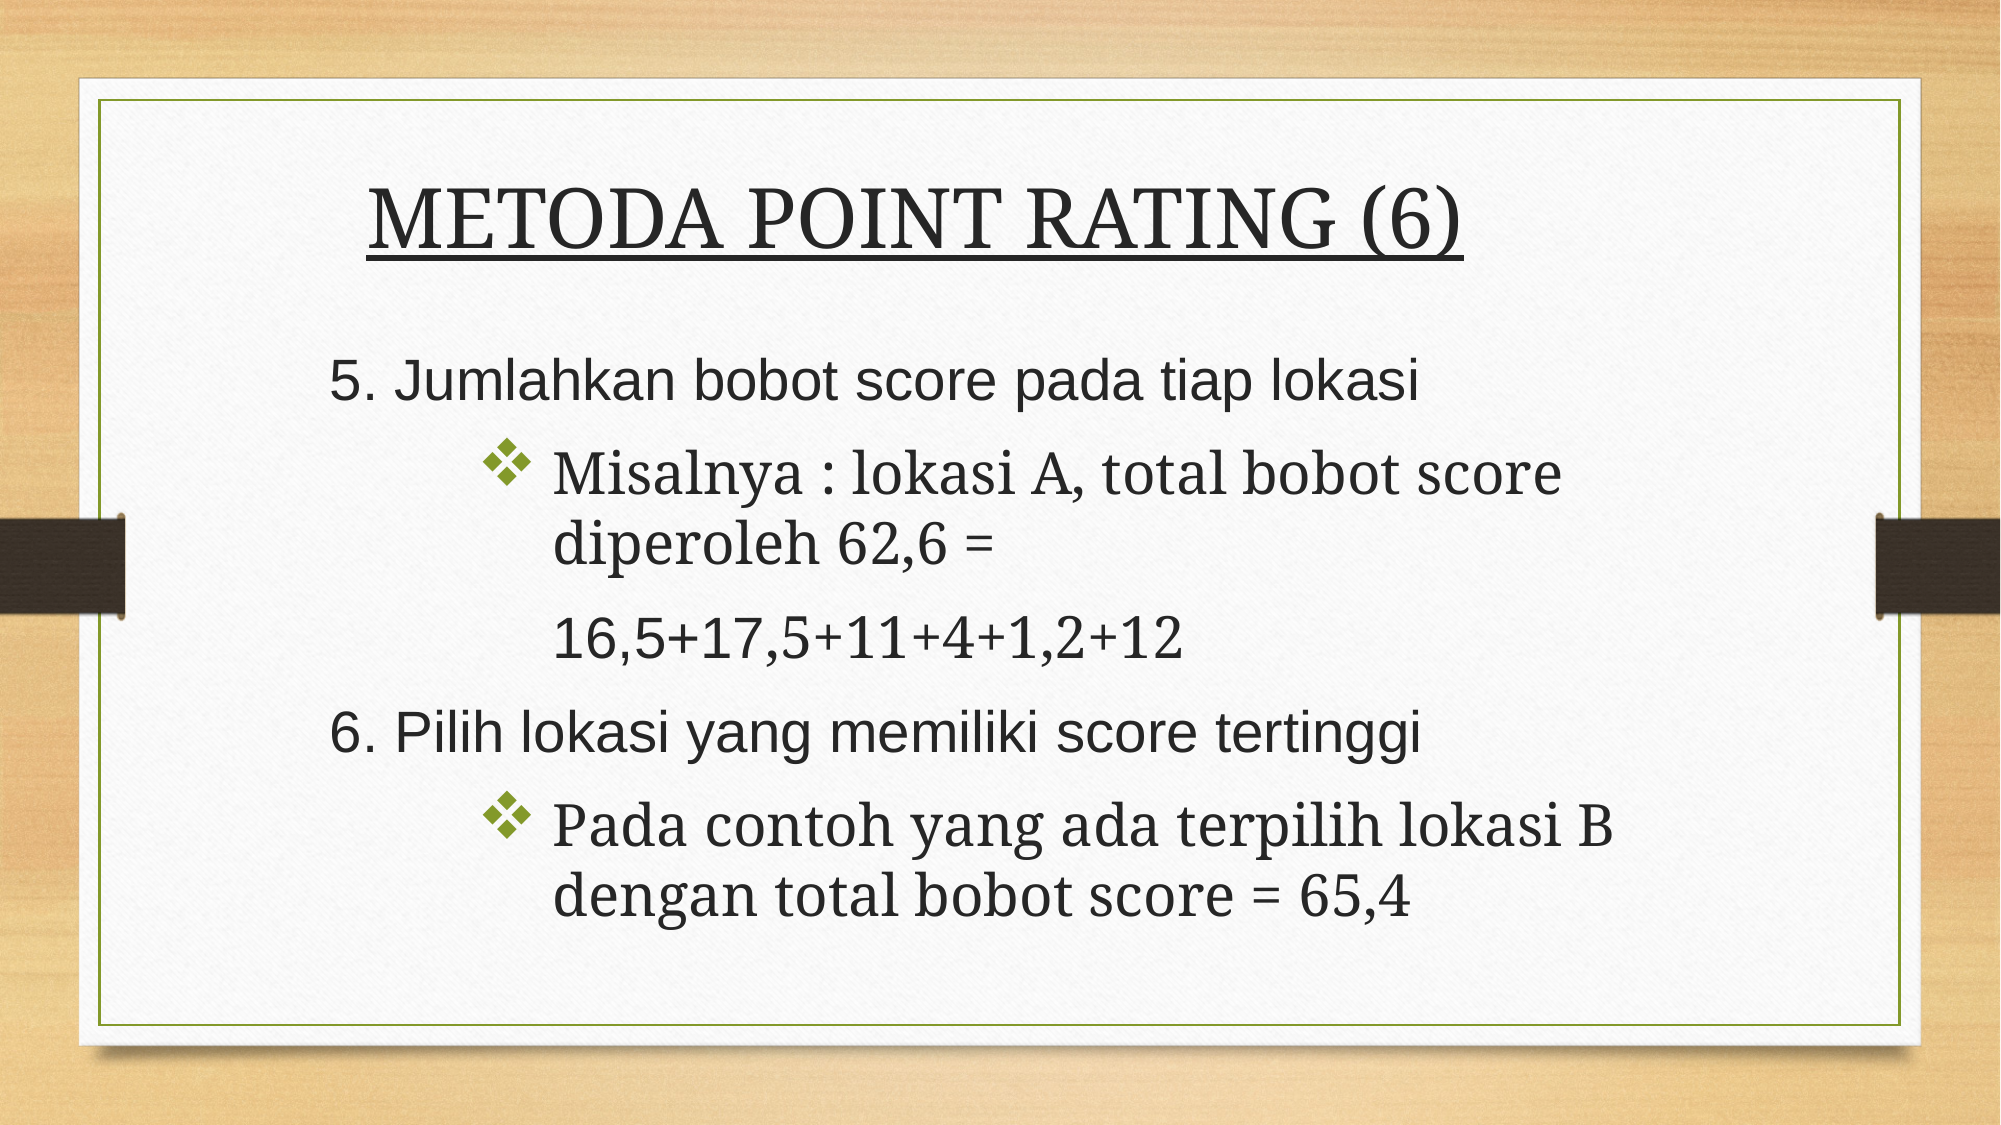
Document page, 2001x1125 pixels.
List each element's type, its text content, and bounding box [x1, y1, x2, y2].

picture [0, 0, 2001, 1125]
title METODA POINT RATING (6) [351, 139, 1702, 291]
list 5. Jumlahkan bobot score pada tiap lokasi Misalnya : lokasi A, total bobot score diperoleh 62,6 = 16,5+17,5+11+4+1,2+12 6. Pilih lokasi yang memiliki score tertinggi Pada contoh yang ada terpilih lokasi B dengan total bobot score = 65,4 [314, 334, 1702, 988]
